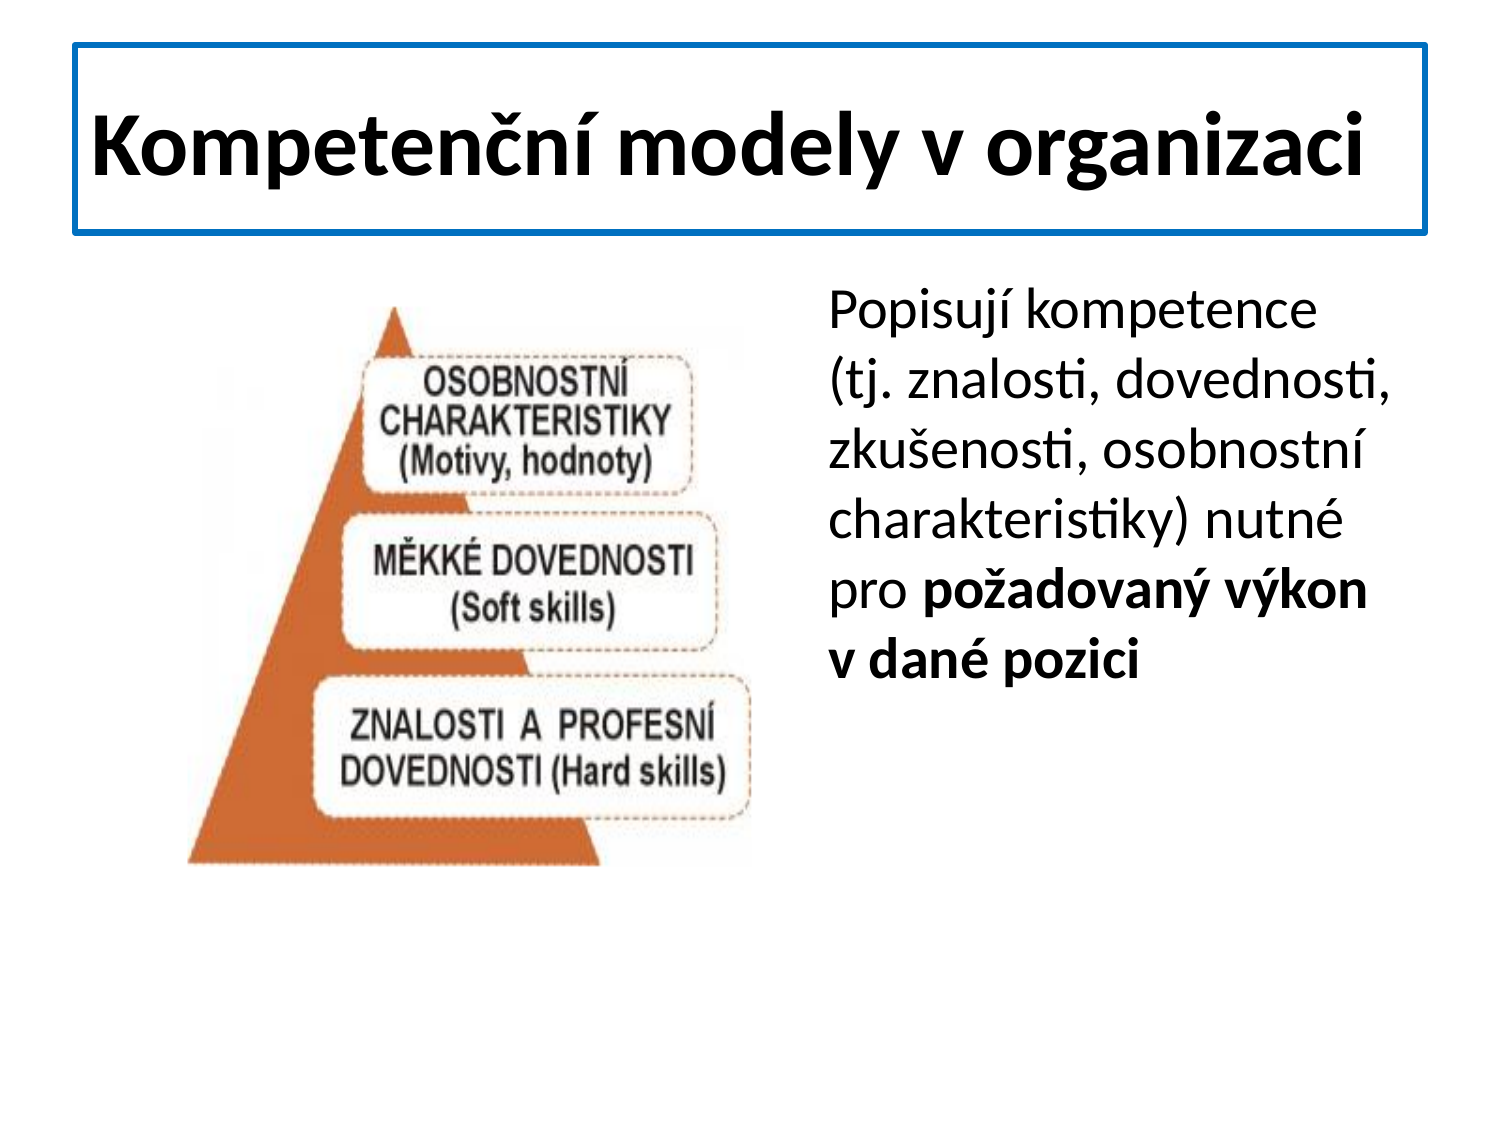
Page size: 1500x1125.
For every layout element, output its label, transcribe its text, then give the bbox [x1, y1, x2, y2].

title Kompetenční modely v organizaci [75, 45, 1425, 233]
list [143, 290, 774, 882]
list Popisují kompetence (tj. znalosti, dovednosti, zkušenosti, osobnostní charakteristiky) nutné pro požadovaný výkon v dané pozici [813, 262, 1425, 1005]
